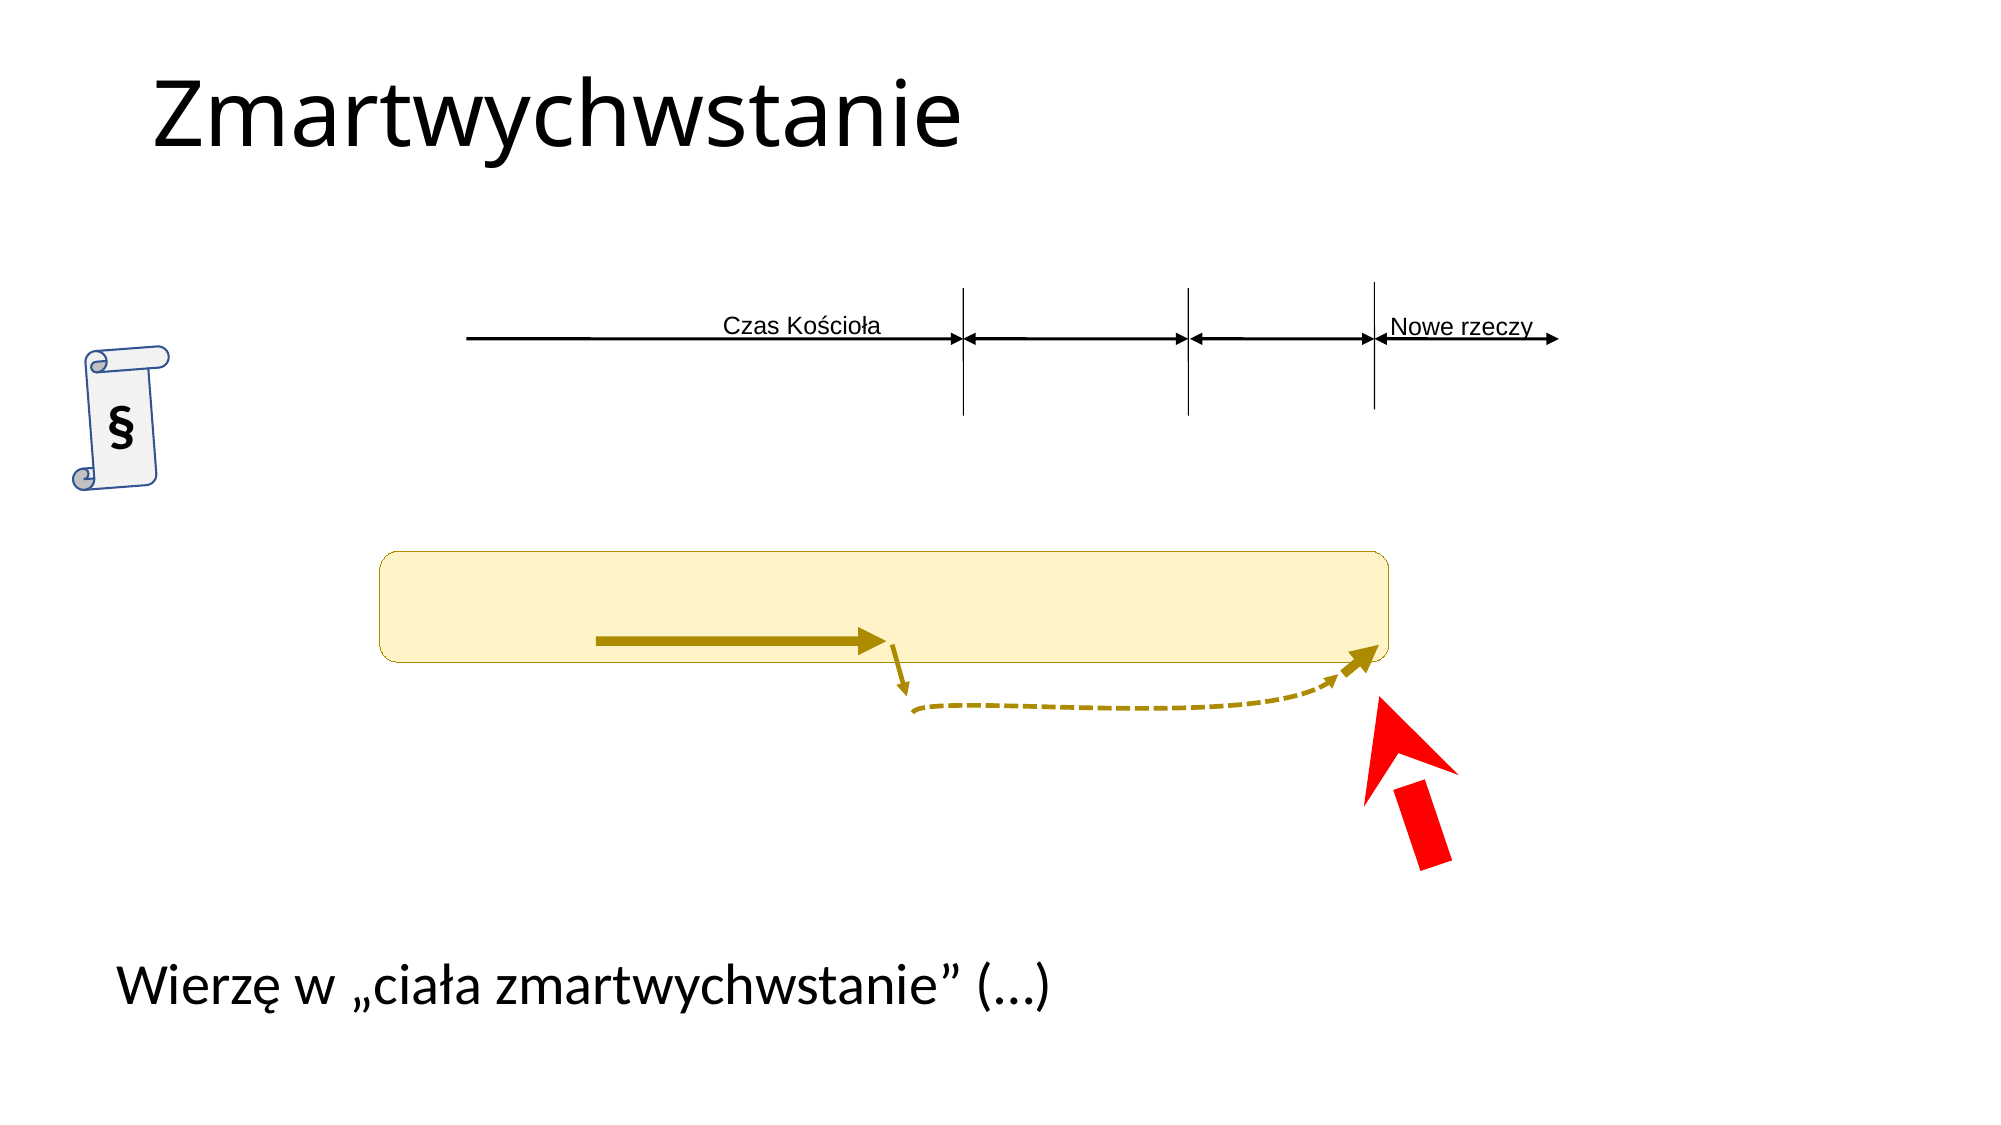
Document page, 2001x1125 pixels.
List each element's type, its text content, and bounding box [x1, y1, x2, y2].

text_box § [72, 345, 170, 491]
text_box Nowe rzeczy [1387, 339, 1546, 345]
title Zmartwychwstanie [137, 59, 1863, 177]
text_box [912, 674, 1339, 713]
text_box [892, 644, 910, 697]
text_box [1374, 332, 1559, 346]
text_box [595, 634, 887, 648]
text_box Czas Kościoła [694, 304, 911, 344]
text_box [1343, 644, 1379, 675]
text_box Wierzę w „ciała zmartwychwstanie” (…) [101, 938, 1609, 1024]
text_box [379, 551, 1389, 663]
text_box [911, 332, 963, 346]
text_box Nowe rzeczy [1374, 305, 1550, 338]
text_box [1379, 696, 1437, 866]
text_box [1190, 332, 1374, 346]
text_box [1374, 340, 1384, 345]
text_box [963, 332, 1188, 346]
